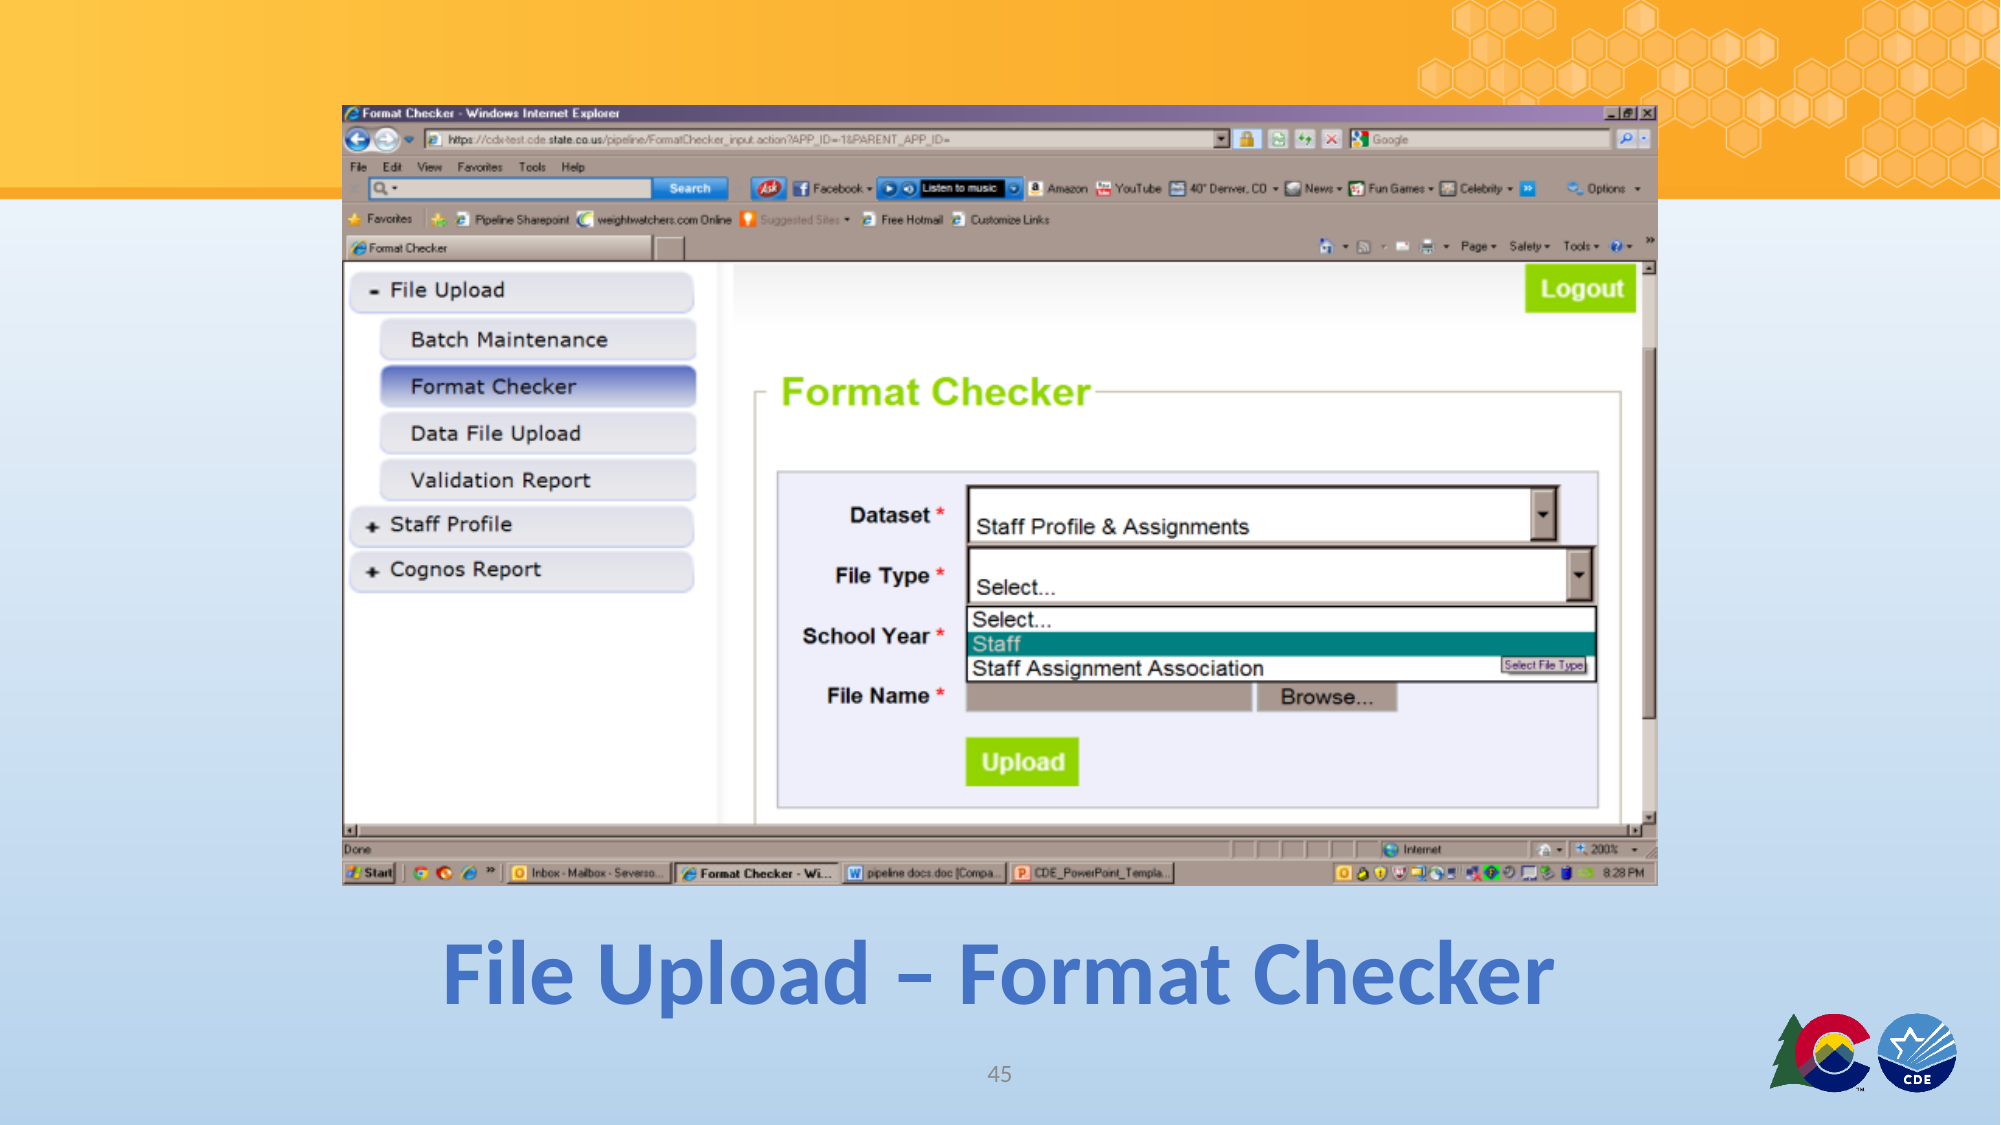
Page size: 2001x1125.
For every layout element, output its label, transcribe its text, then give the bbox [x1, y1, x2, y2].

picture [1768, 1012, 1957, 1093]
title File Upload – Format Checker [137, 907, 1863, 1043]
picture [0, 0, 2000, 886]
footer 45 [662, 1042, 1338, 1103]
